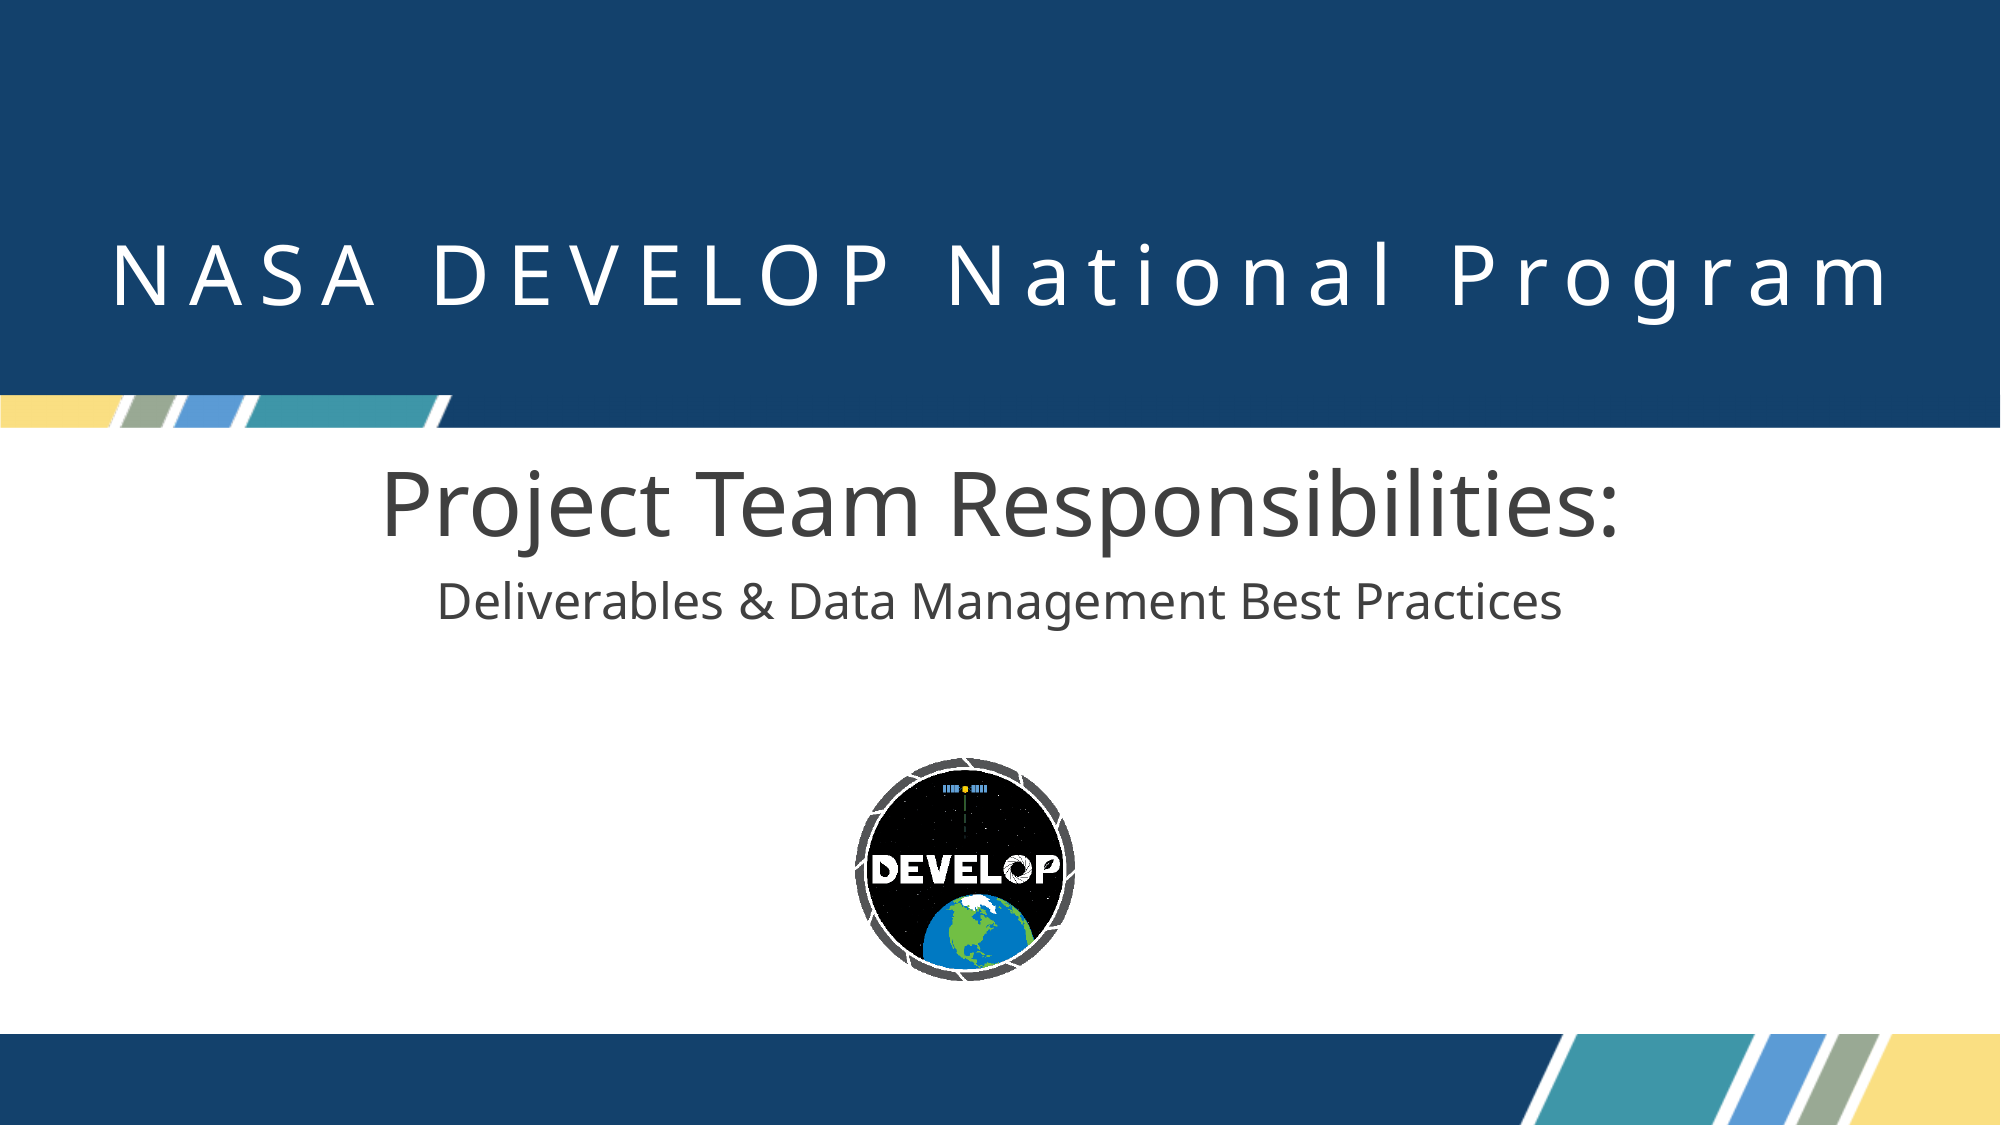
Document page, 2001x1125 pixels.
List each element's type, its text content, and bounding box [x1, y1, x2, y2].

picture [2, 396, 1999, 427]
picture [855, 758, 1075, 981]
subtitle Project Team Responsibilities: Deliverables & Data Management Best Practices [84, 451, 1918, 666]
title NASA DEVELOP National Program [64, 129, 1936, 331]
picture [0, 1034, 2000, 1125]
